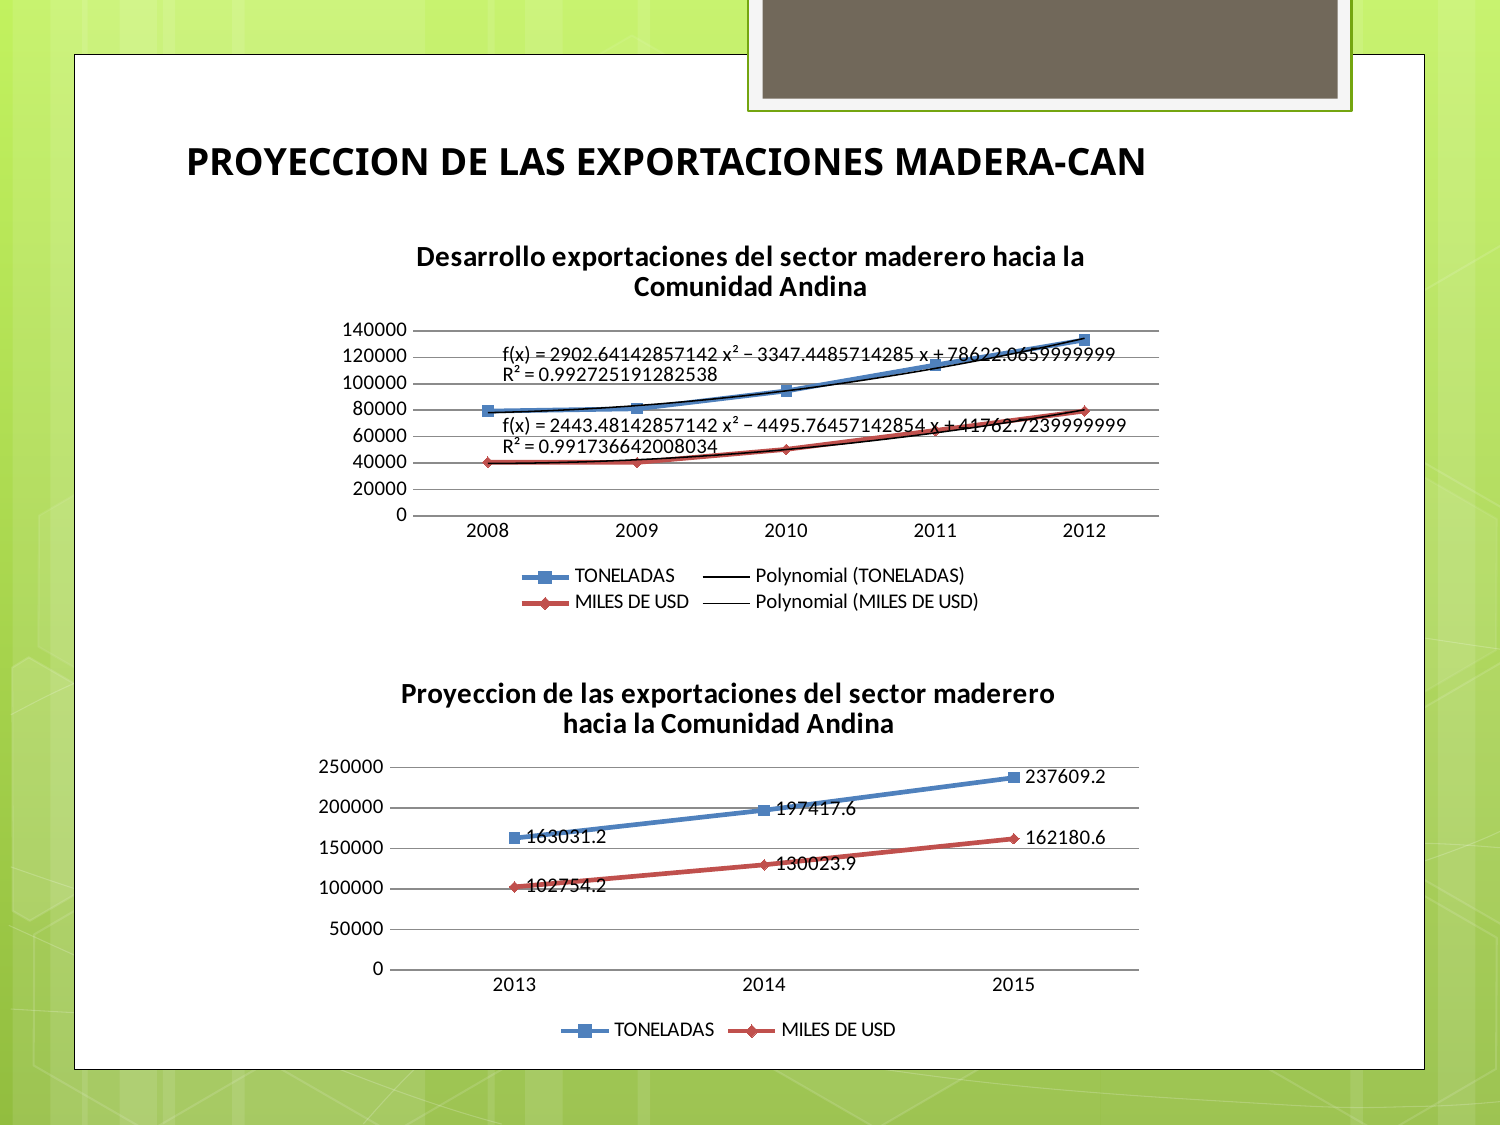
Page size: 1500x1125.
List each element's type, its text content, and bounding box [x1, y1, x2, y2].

chart [300, 656, 1157, 1048]
text_box PROYECCION DE LAS EXPORTACIONES MADERA-CAN [171, 130, 1341, 191]
chart [324, 219, 1177, 620]
